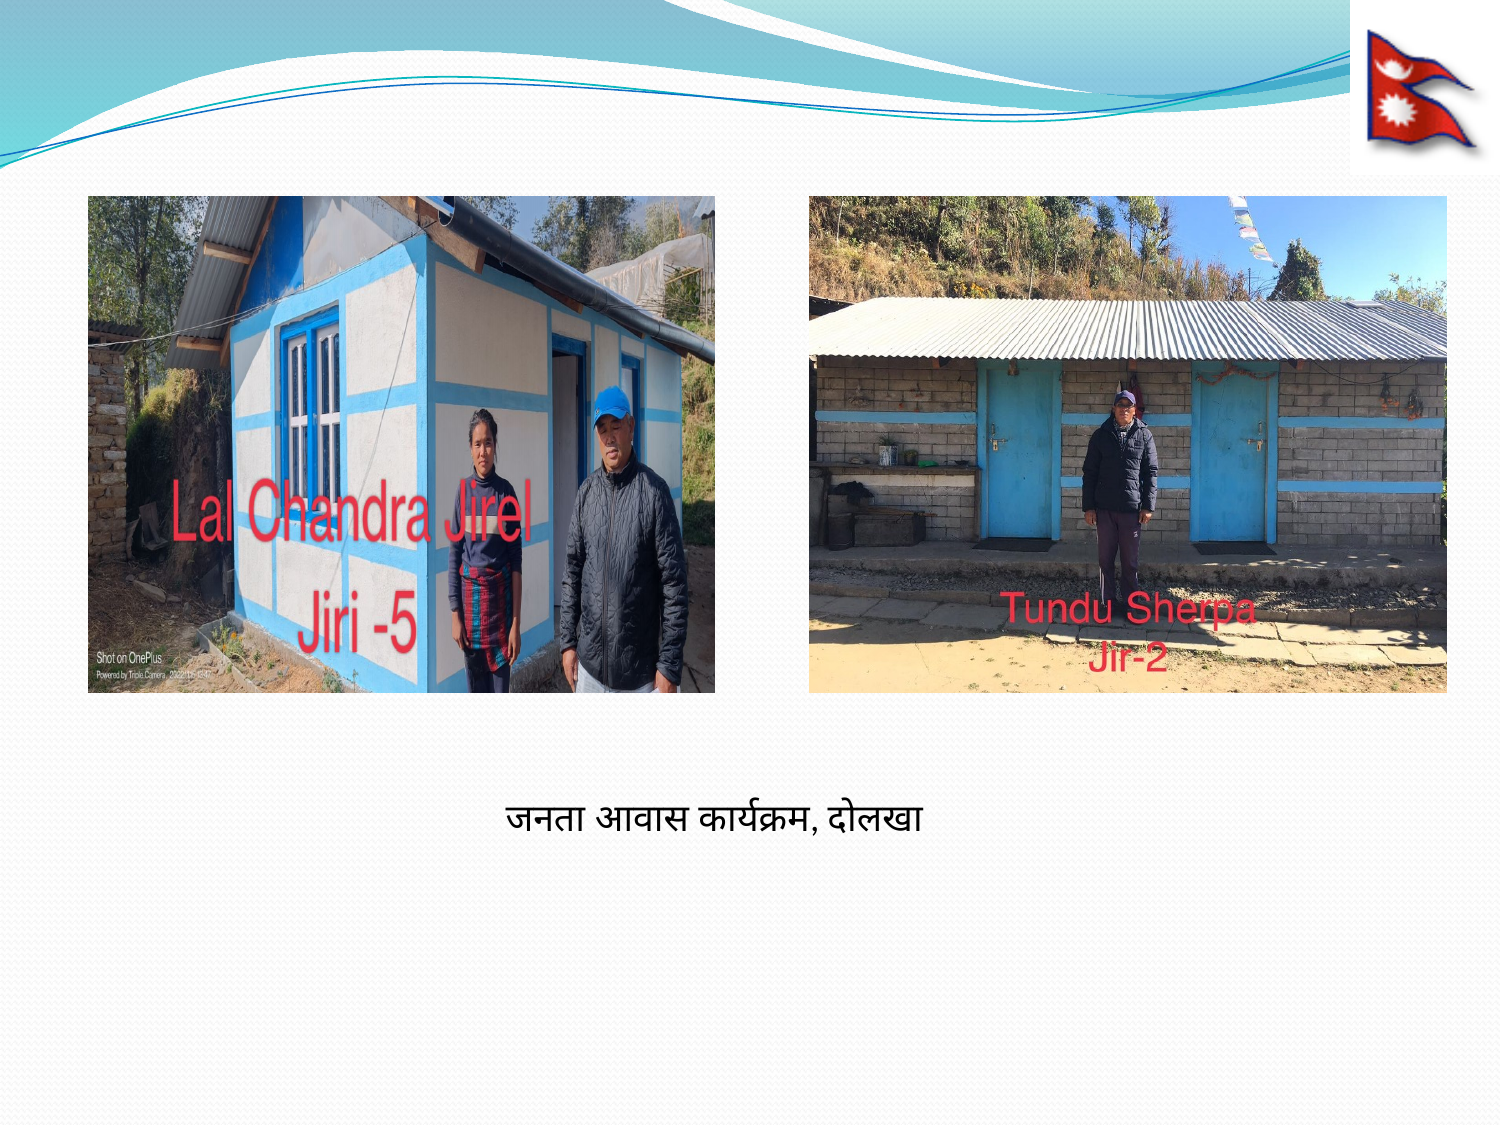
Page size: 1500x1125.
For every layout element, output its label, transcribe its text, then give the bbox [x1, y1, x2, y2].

text_box जनता आवास कार्यक्रम, दोलखा [490, 786, 938, 847]
picture [1349, 0, 1500, 176]
picture [808, 196, 1448, 693]
picture [88, 196, 715, 693]
